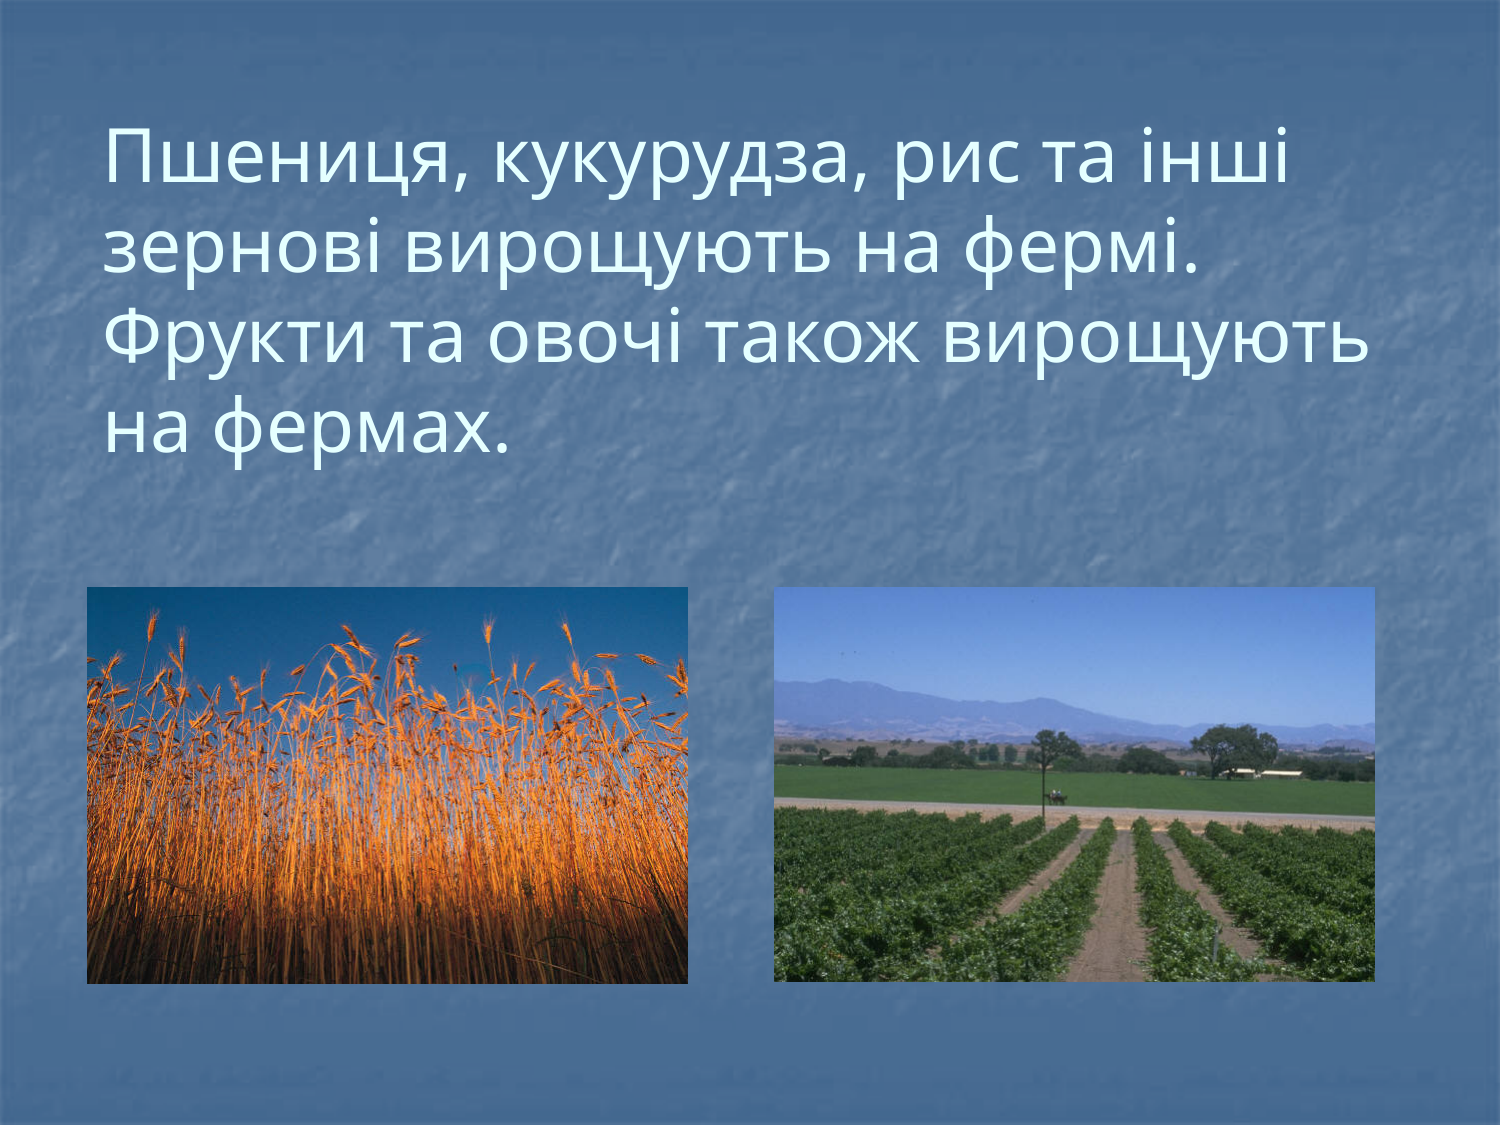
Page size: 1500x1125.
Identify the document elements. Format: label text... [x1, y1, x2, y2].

title Пшениця, кукурудза, рис та інші зернові вирощують на фермі. Фрукти та овочі також вирощують на фермах. [87, 174, 1438, 401]
picture [774, 587, 1376, 982]
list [87, 587, 688, 985]
